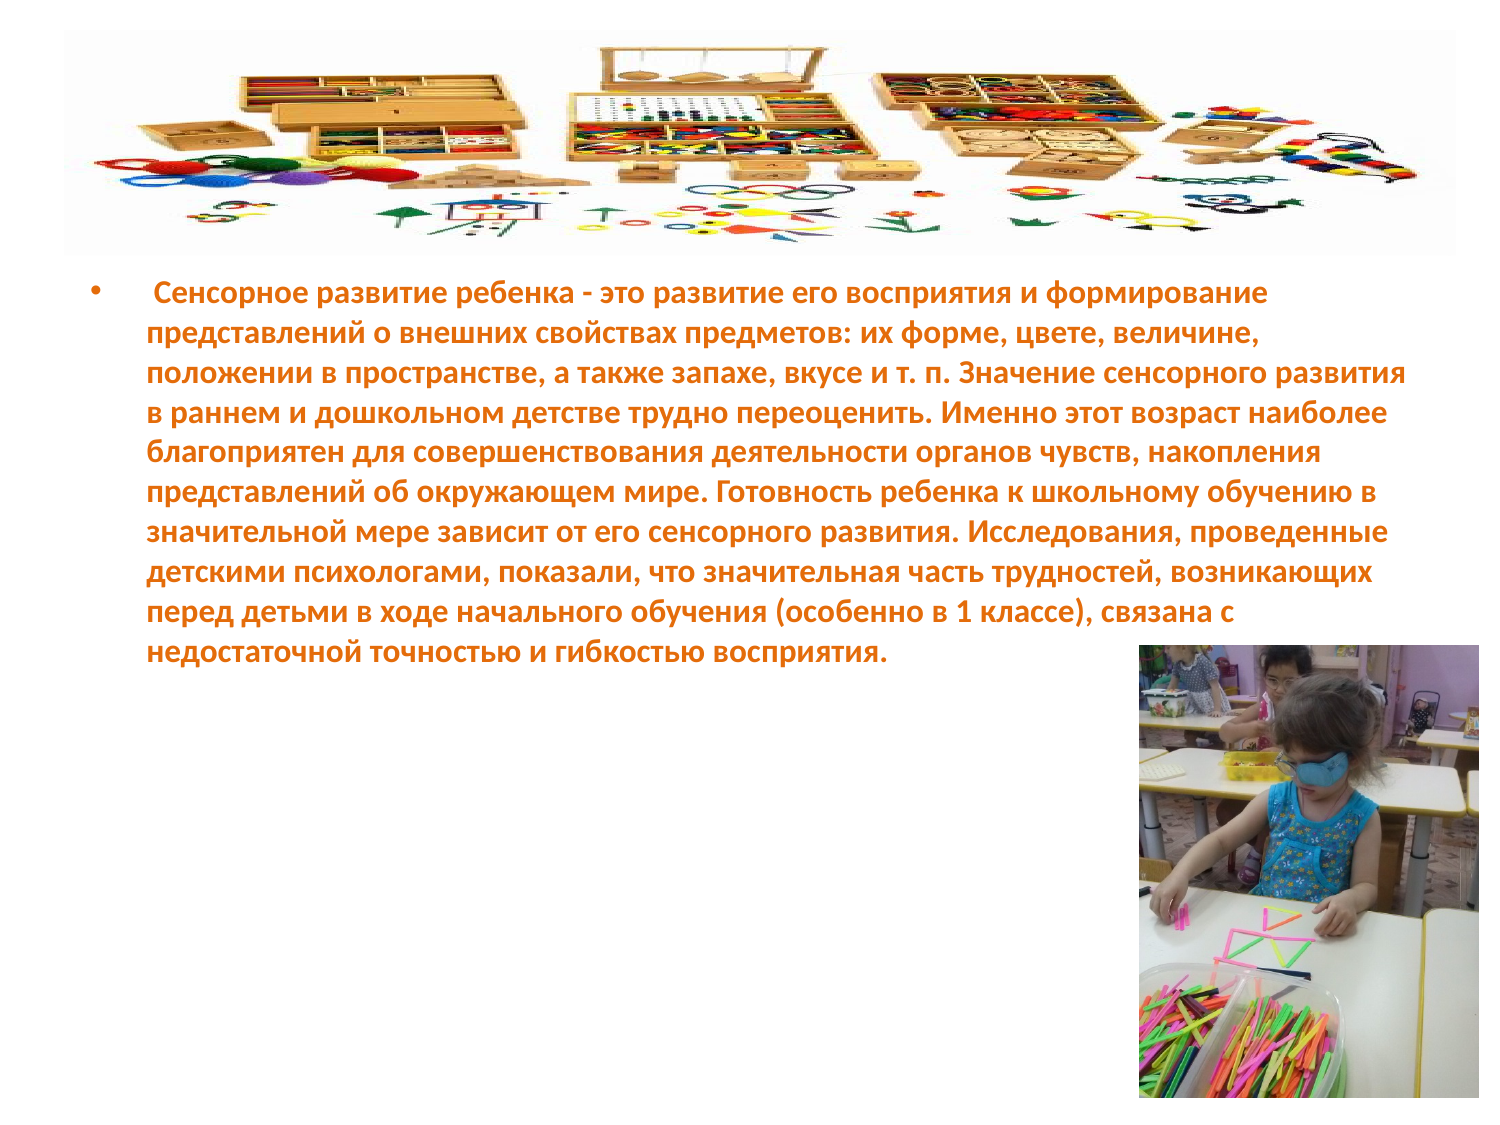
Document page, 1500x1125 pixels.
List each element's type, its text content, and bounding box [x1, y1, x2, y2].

picture [64, 30, 1459, 256]
picture [1139, 644, 1480, 1098]
list Сенсорное развитие ребенка - это развитие его восприятия и формирование представлений о внешних свойствах предметов: их форме, цвете, величине, положении в пространстве, а также запахе, вкусе и т. п. Значение сенсорного развития в раннем и дошкольном детстве трудно переоценить. Именно этот возраст наиболее благоприятен для совершенствования деятельности органов чувств, накопления представлений об окружающем мире. Готовность ребенка к школьному обучению в значительной мере зависит от его сенсорного развития. Исследования, проведенные детскими психологами, показали, что значительная часть трудностей, возникающих перед детьми в ходе начального обучения (особенно в 1 классе), связана с недостаточной точностью и гибкостью восприятия. [75, 264, 1425, 1005]
